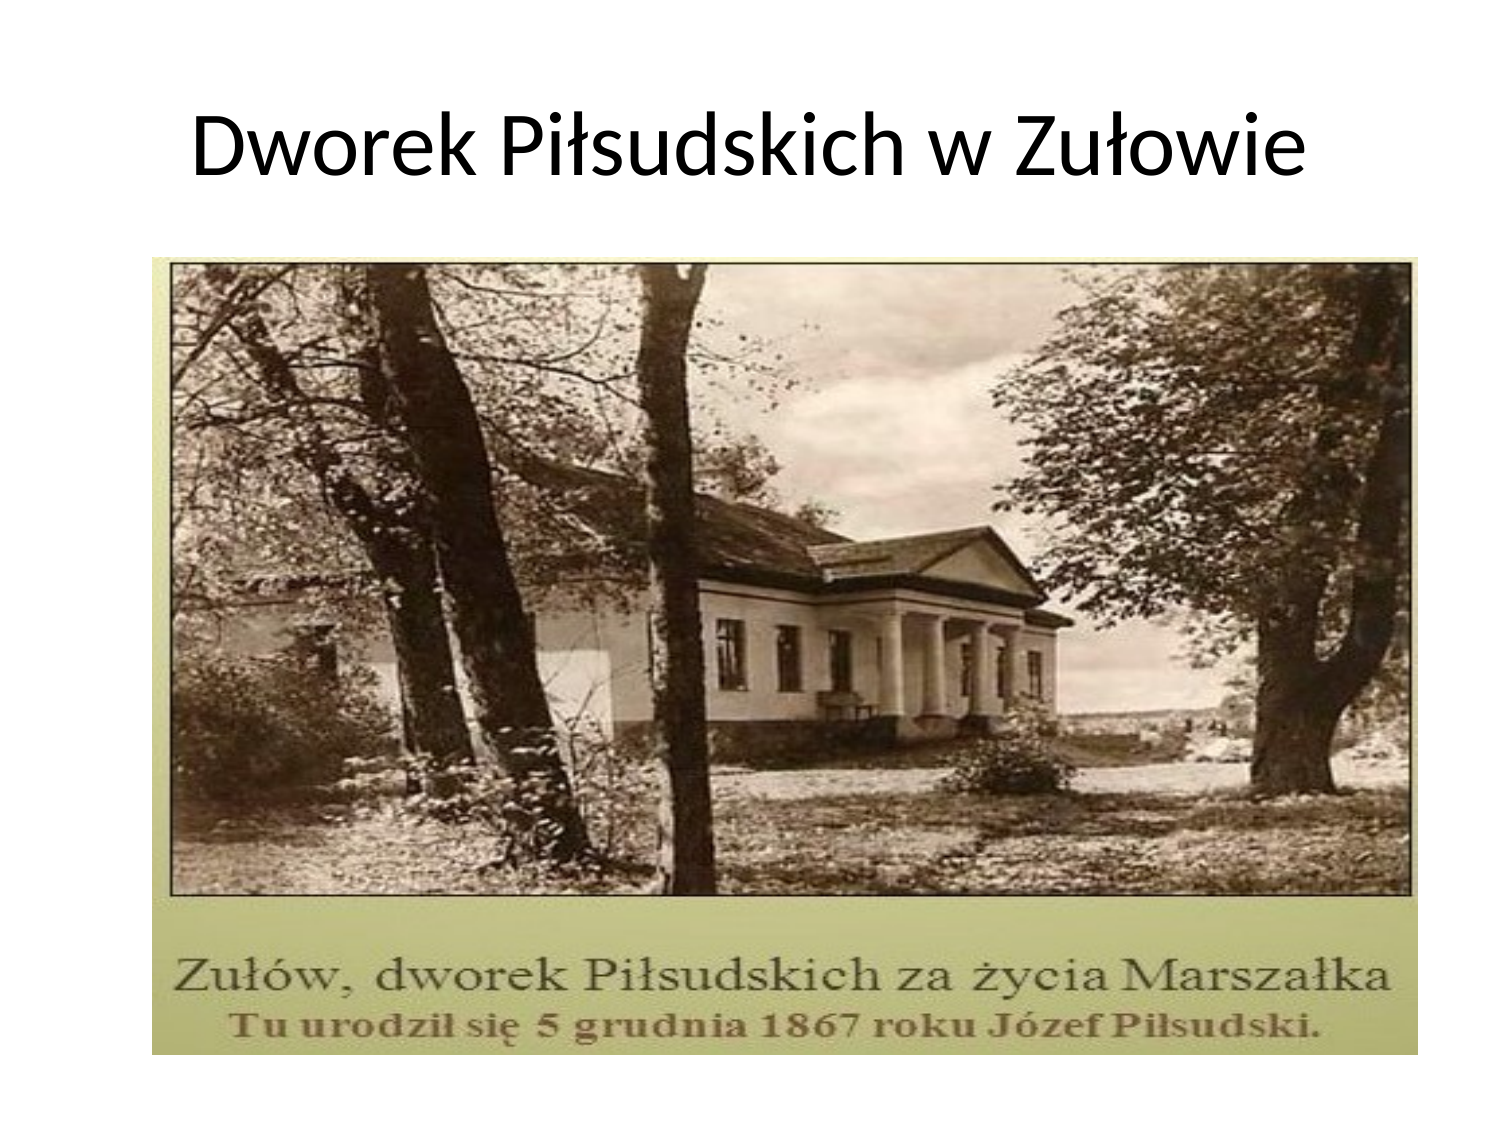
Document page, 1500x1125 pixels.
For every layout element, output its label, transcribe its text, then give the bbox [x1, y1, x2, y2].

title Dworek Piłsudskich w Zułowie [75, 45, 1425, 233]
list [152, 257, 1419, 1055]
